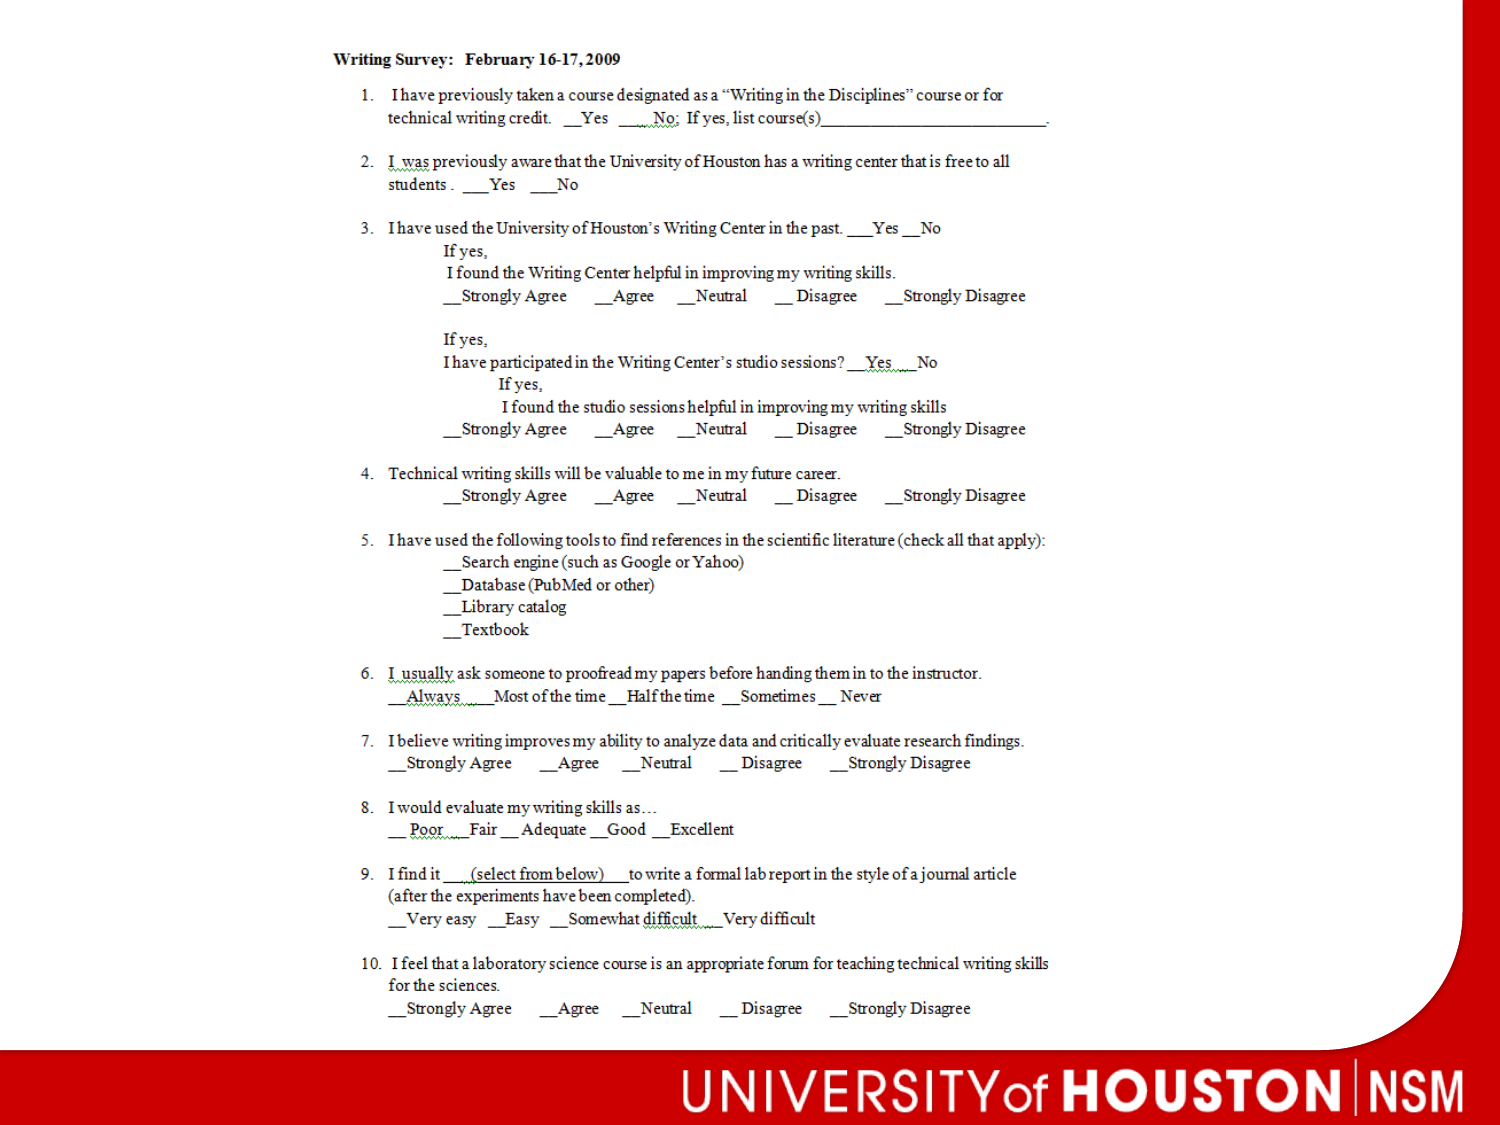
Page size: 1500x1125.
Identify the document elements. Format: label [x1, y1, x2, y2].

picture [315, 42, 1095, 1038]
